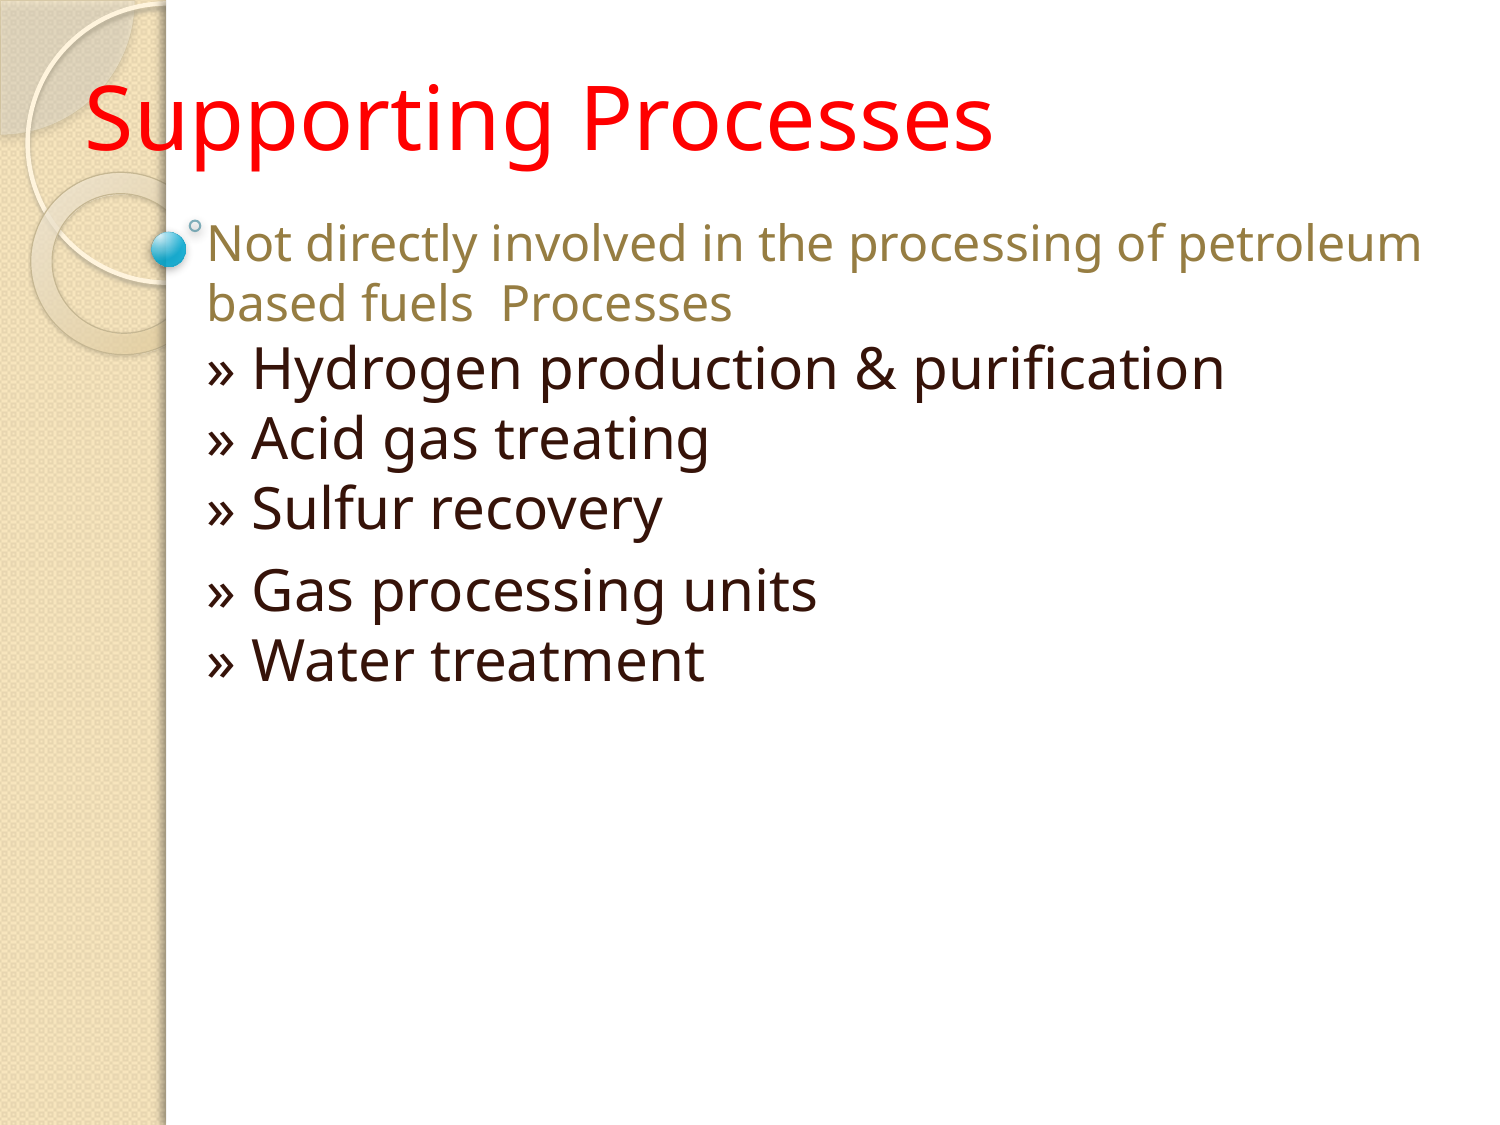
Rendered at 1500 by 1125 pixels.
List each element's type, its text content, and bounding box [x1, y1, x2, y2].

subtitle Not directly involved in the processing of petroleum based fuels Processes » Hydrogen production & purification » Acid gas treating » Sulfur recovery » Gas processing units » Water treatment [187, 210, 1500, 408]
title Supporting Processes [70, 35, 1346, 176]
